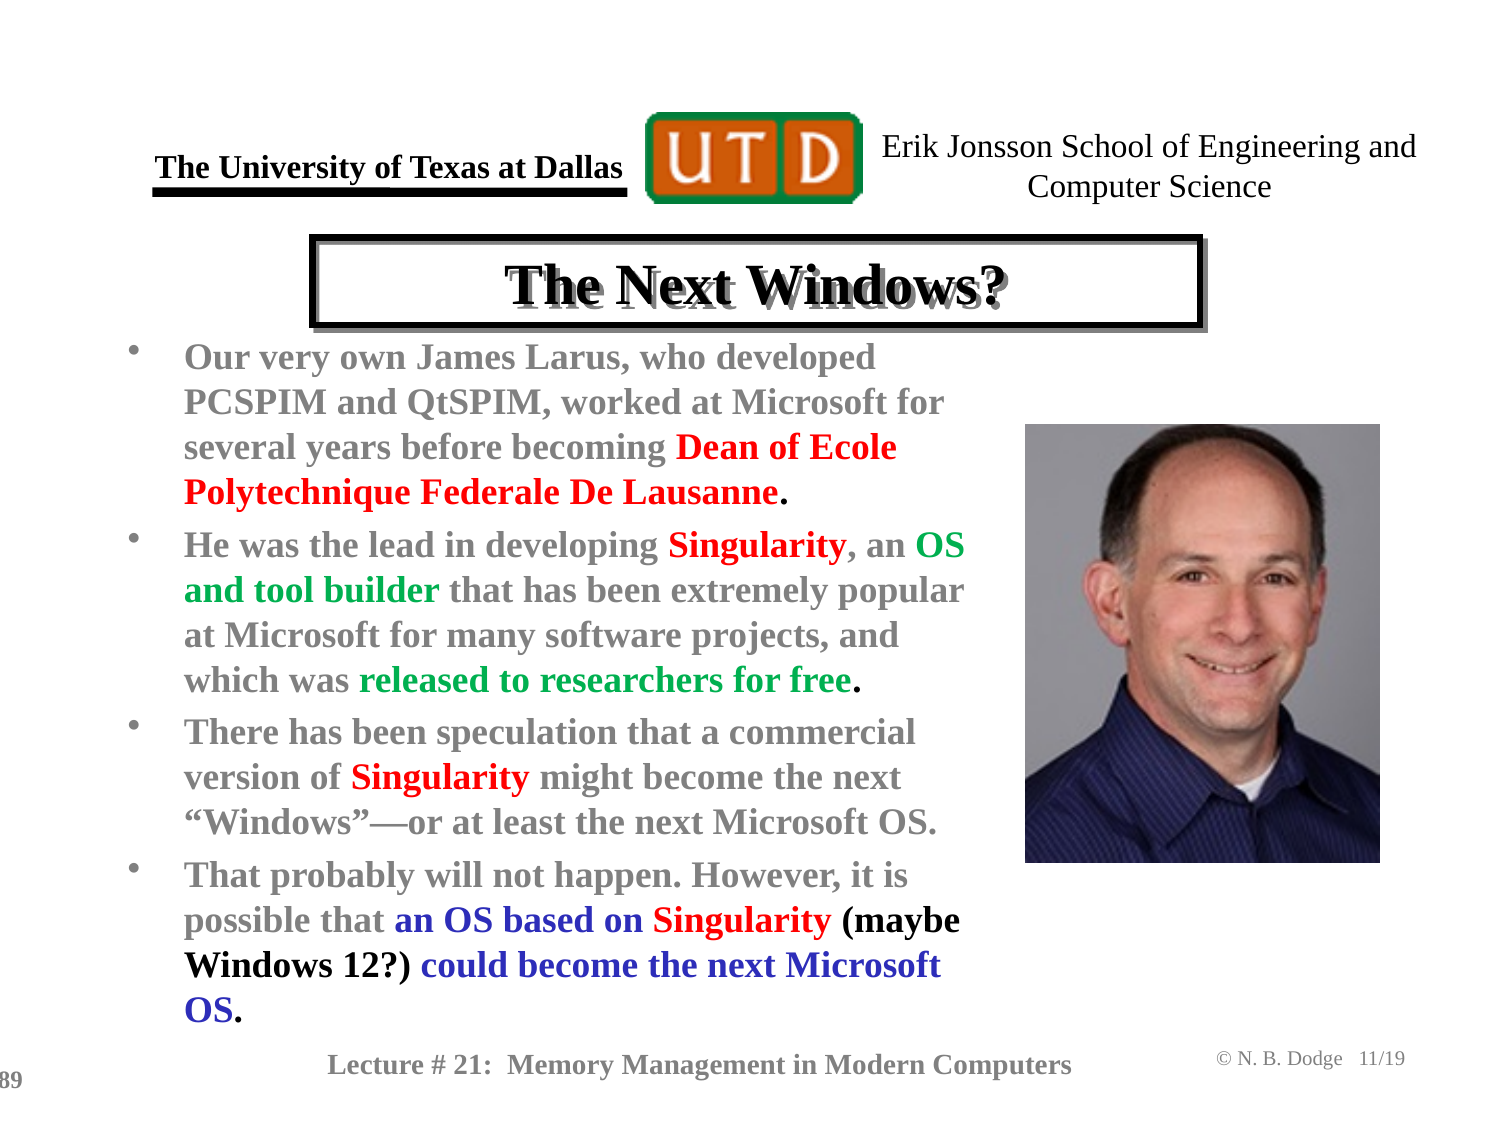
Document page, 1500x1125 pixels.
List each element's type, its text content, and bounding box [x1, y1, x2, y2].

footer Lecture # 21: Memory Management in Modern Computers [212, 1037, 1188, 1088]
picture [645, 112, 863, 204]
title The Next Windows? [309, 234, 1203, 328]
list Our very own James Larus, who developed PCSPIM and QtSPIM, worked at Microsoft for several years before becoming Dean of Ecole Polytechnique Federale De Lausanne. He was the lead in developing Singularity, an OS and tool builder that has been extremely popular at Microsoft for many software projects, and which was released to researchers for free. There has been speculation that a commercial version of Singularity might become the next “Windows”—or at least the next Microsoft OS. That probably will not happen. However, it is possible that an OS based on Singularity (maybe Windows 12?) could become the next Microsoft OS. [112, 324, 988, 1038]
picture [1024, 424, 1380, 863]
